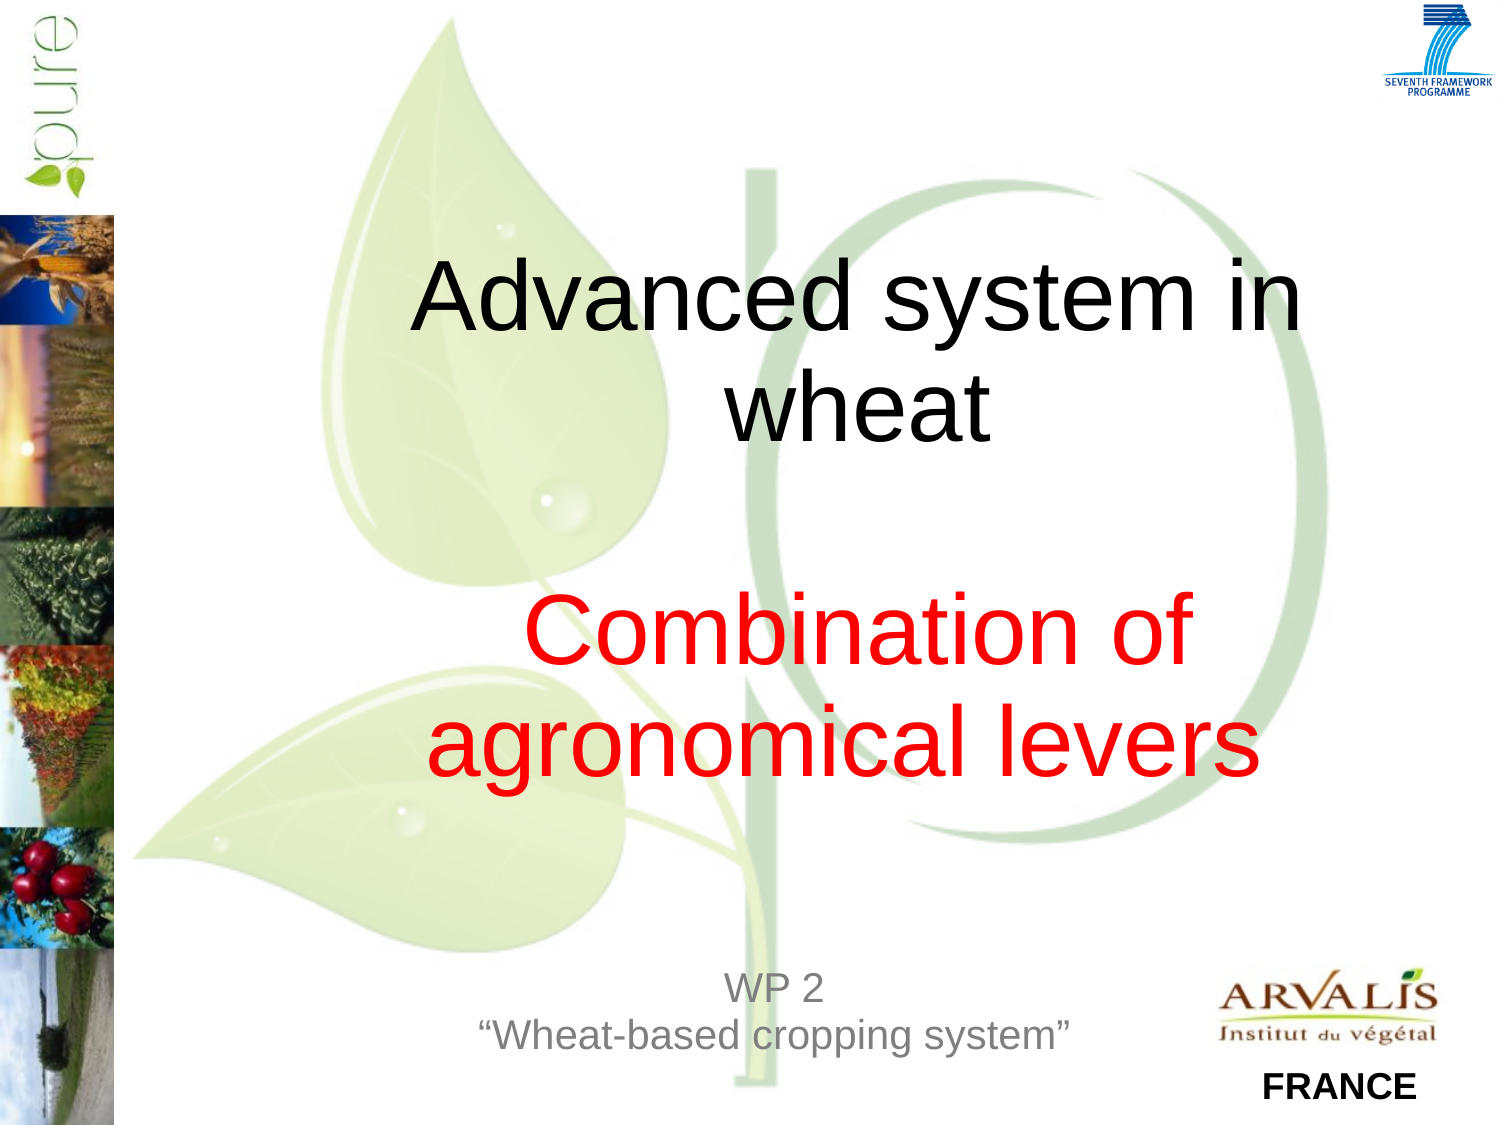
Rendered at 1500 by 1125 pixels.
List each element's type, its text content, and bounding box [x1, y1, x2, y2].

picture [1376, 0, 1500, 101]
text_box WP 2 “Wheat-based cropping system” [181, 899, 1368, 1125]
picture [1195, 964, 1455, 1071]
text_box FRANCE [1247, 1079, 1433, 1116]
picture [0, 0, 114, 1125]
text_box Advanced system in wheat Combination of agronomical levers [312, 233, 1403, 806]
